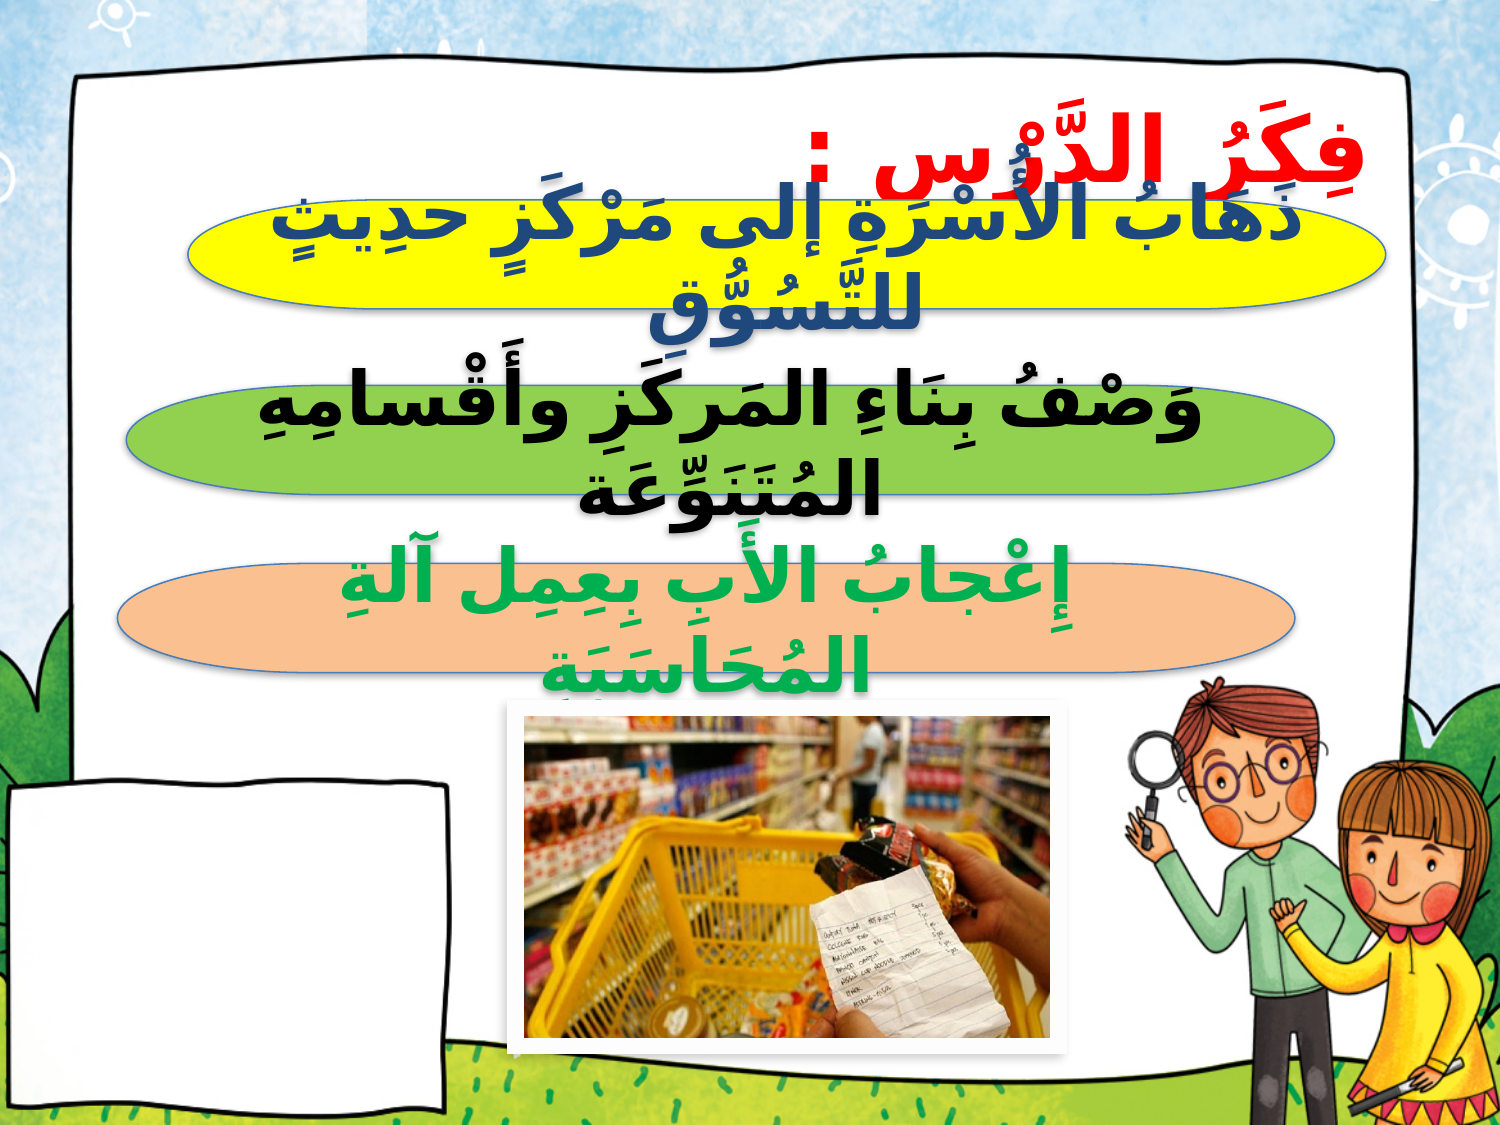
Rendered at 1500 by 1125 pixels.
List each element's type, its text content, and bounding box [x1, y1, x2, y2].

text_box ذَهَابُ الأُسْرَةِ إلى مَرْكَزٍ حدِيثٍ للتَّسُوُّقِ [187, 199, 1387, 310]
text_box إِعْجابُ الأَبِ بِعِمِل آلةِ المُحَاسَبَةِ [116, 562, 1296, 674]
list فِكَرُ الدَّرْسِ : [75, 82, 1386, 1005]
text_box وَصْفُ بِنَاءِ المَركَزِ وأَقْسامِهِ المُتَنَوِّعَة [125, 384, 1336, 496]
picture [0, 0, 1500, 1125]
